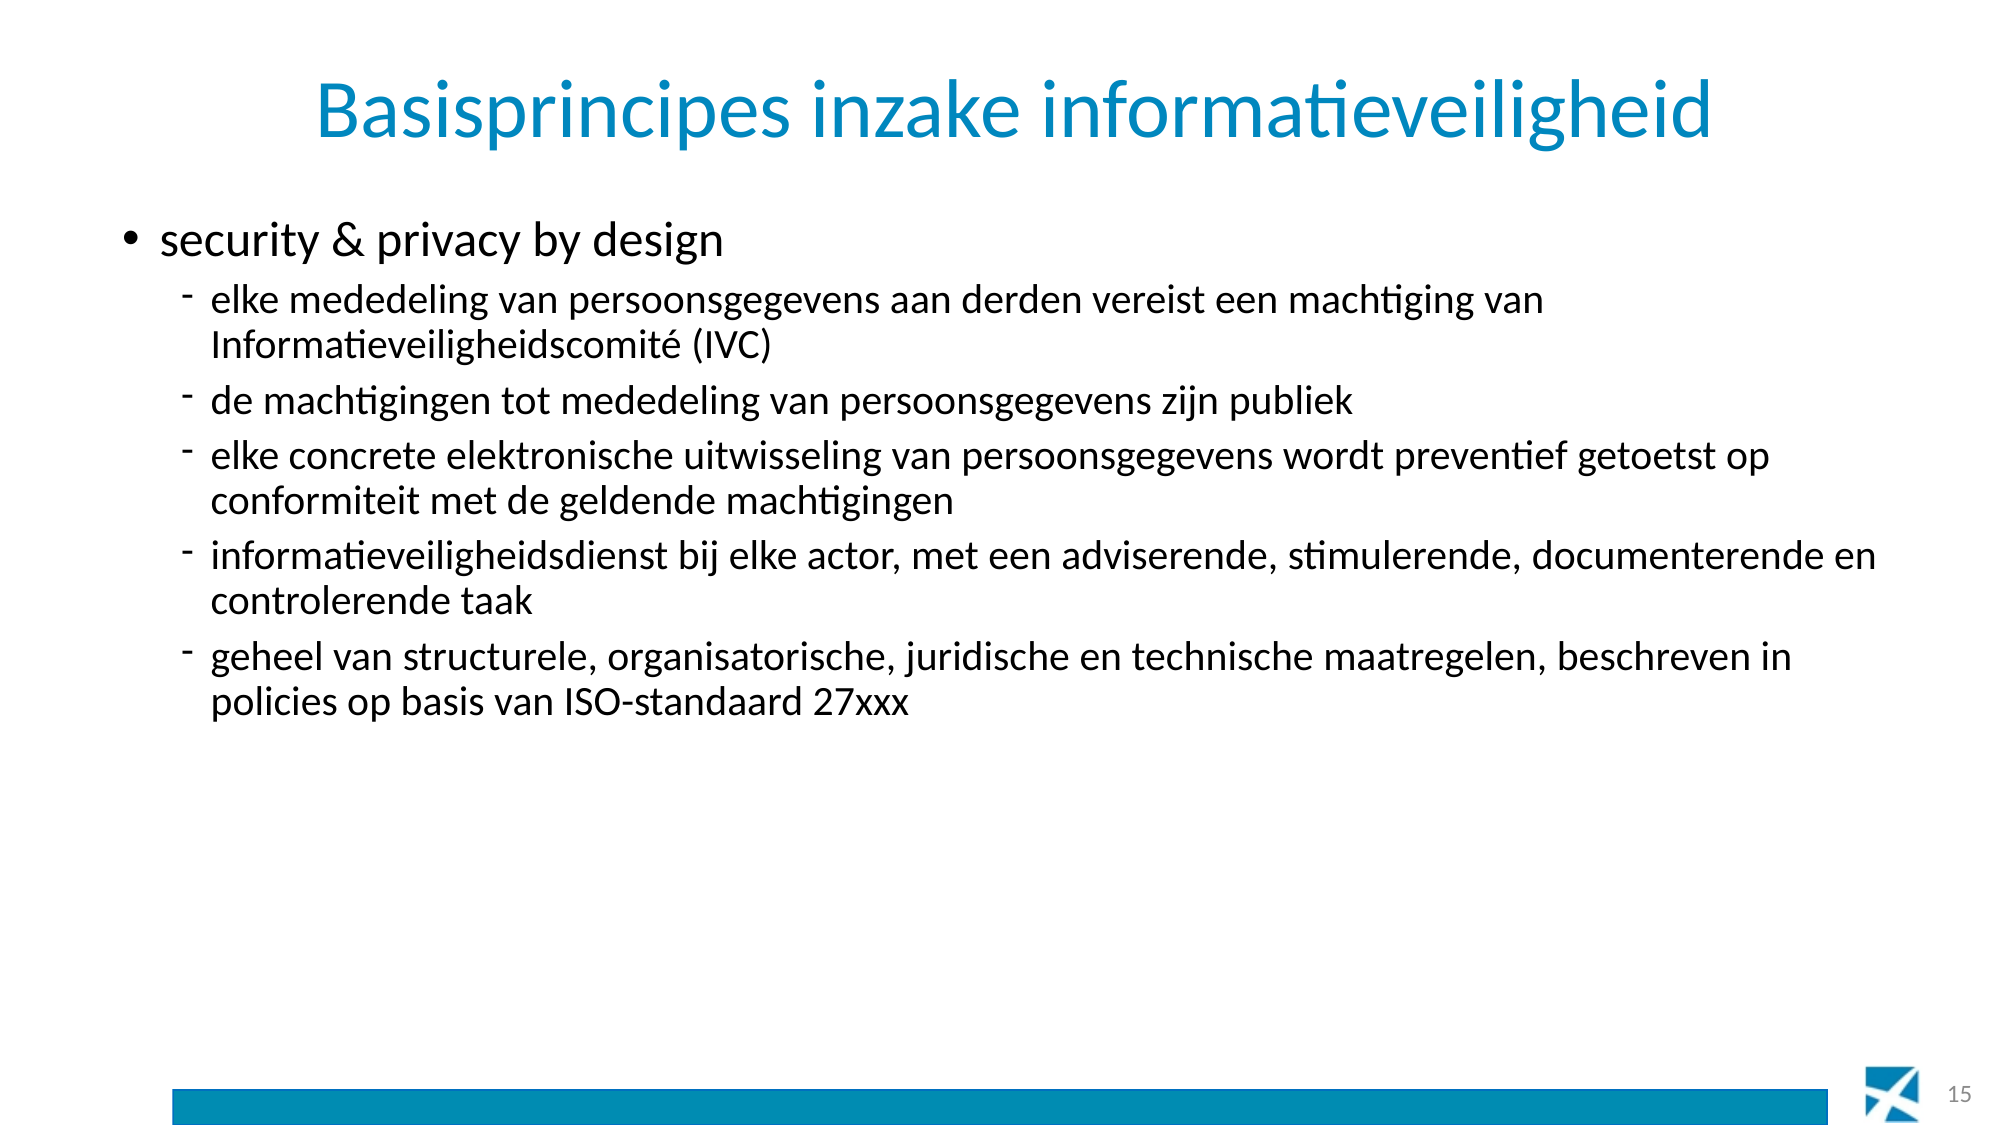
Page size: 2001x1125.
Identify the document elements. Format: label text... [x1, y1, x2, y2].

picture [1863, 1064, 1924, 1123]
title Basisprincipes inzake informatieveiligheid [107, 42, 1924, 178]
list security & privacy by design elke mededeling van persoonsgegevens aan derden vereist een machtiging van Informatieveiligheidscomité (IVC) de machtigingen tot mededeling van persoonsgegevens zijn publiek elke concrete elektronische uitwisseling van persoonsgegevens wordt preventief getoetst op conformiteit met de geldende machtigingen informatieveiligheidsdienst bij elke actor, met een adviserende, stimulerende, documenterende en controlerende taak geheel van structurele, organisatorische, juridische en technische maatregelen, beschreven in policies op basis van ISO-standaard 27xxx [107, 205, 1924, 1063]
